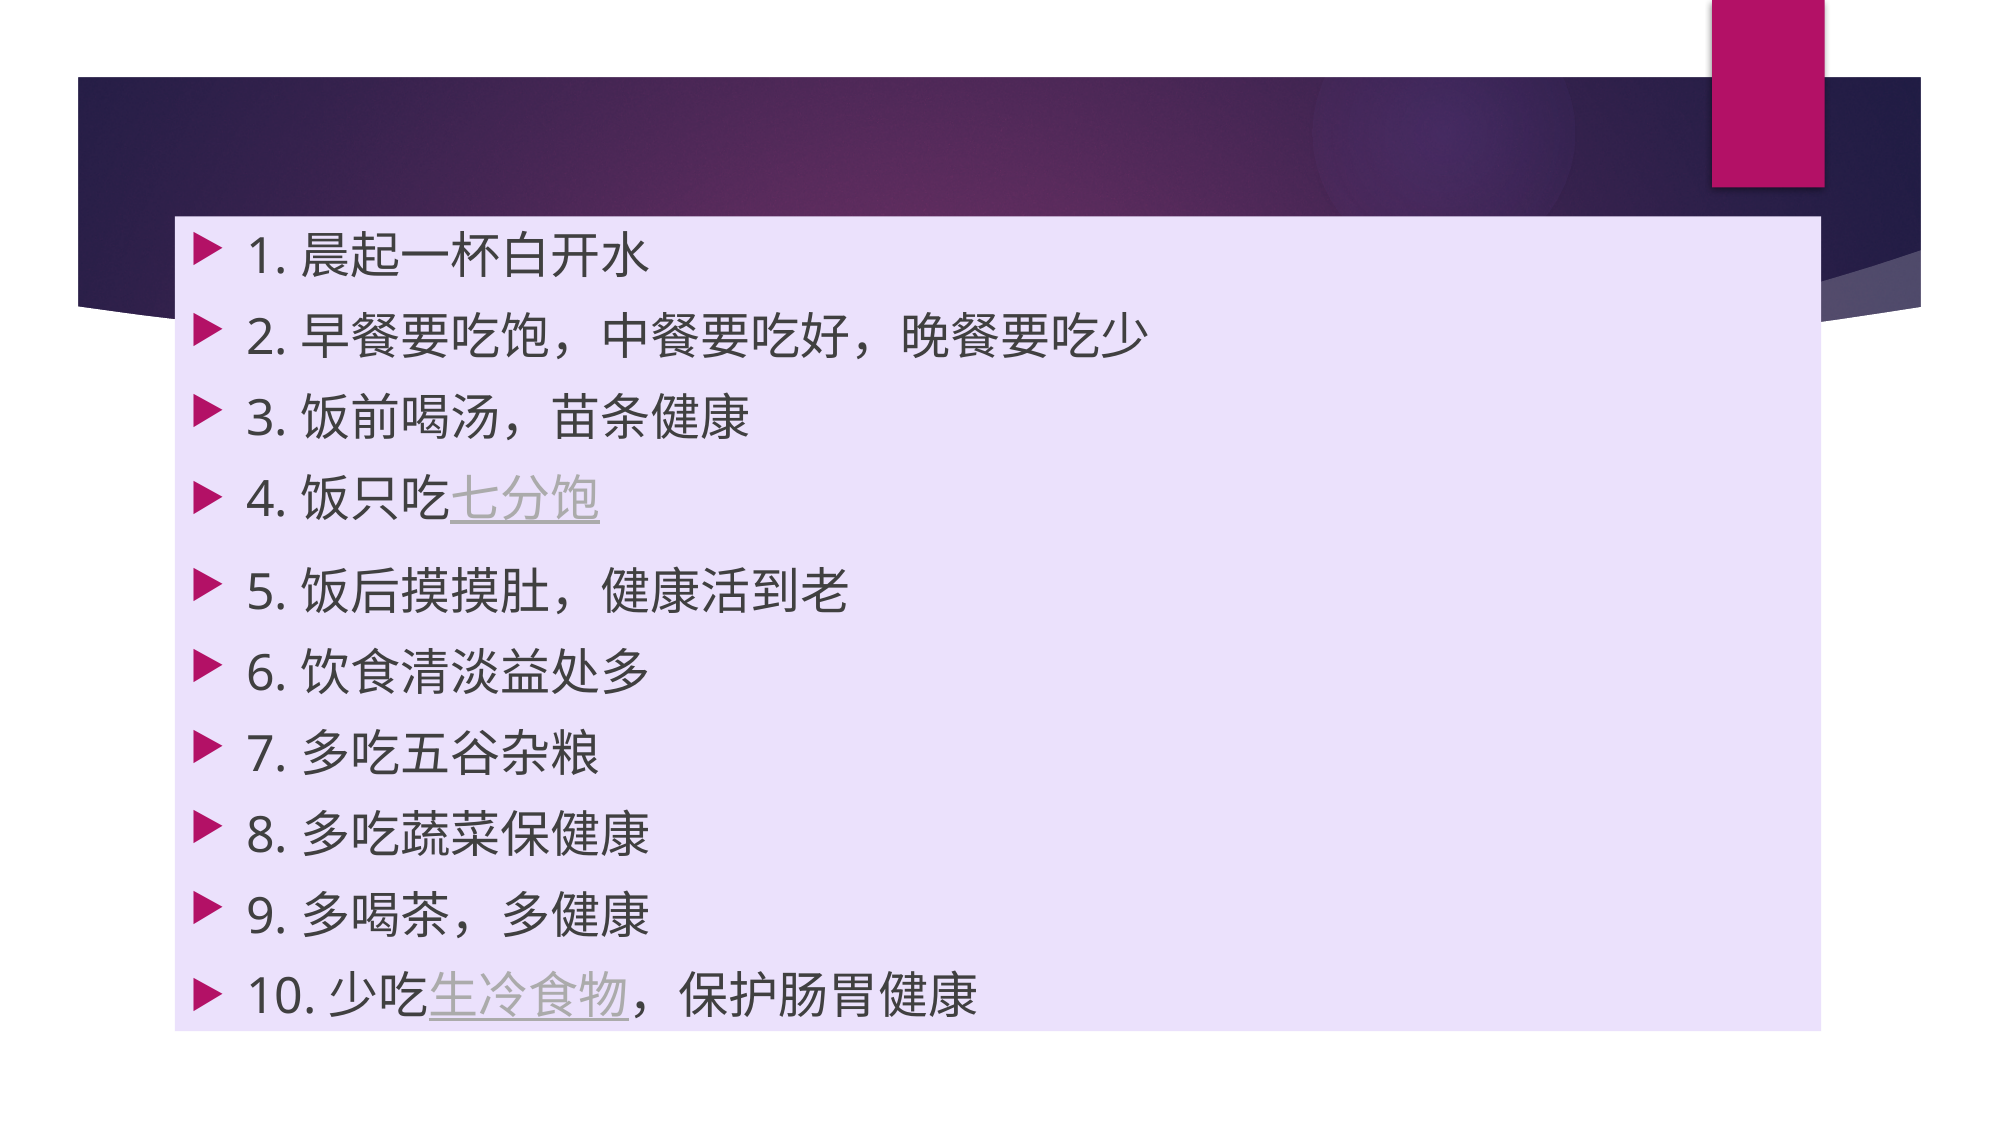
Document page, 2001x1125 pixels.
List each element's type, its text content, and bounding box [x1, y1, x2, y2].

list 1.晨起一杯白开水 2.早餐要吃饱，中餐要吃好，晚餐要吃少 3.饭前喝汤，苗条健康 4.饭只吃七分饱 5.饭后摸摸肚，健康活到老 6.饮食清淡益处多 7.多吃五谷杂粮 8.多吃蔬菜保健康 9.多喝茶，多健康 10.少吃生冷食物，保护肠胃健康 [174, 216, 1822, 1032]
